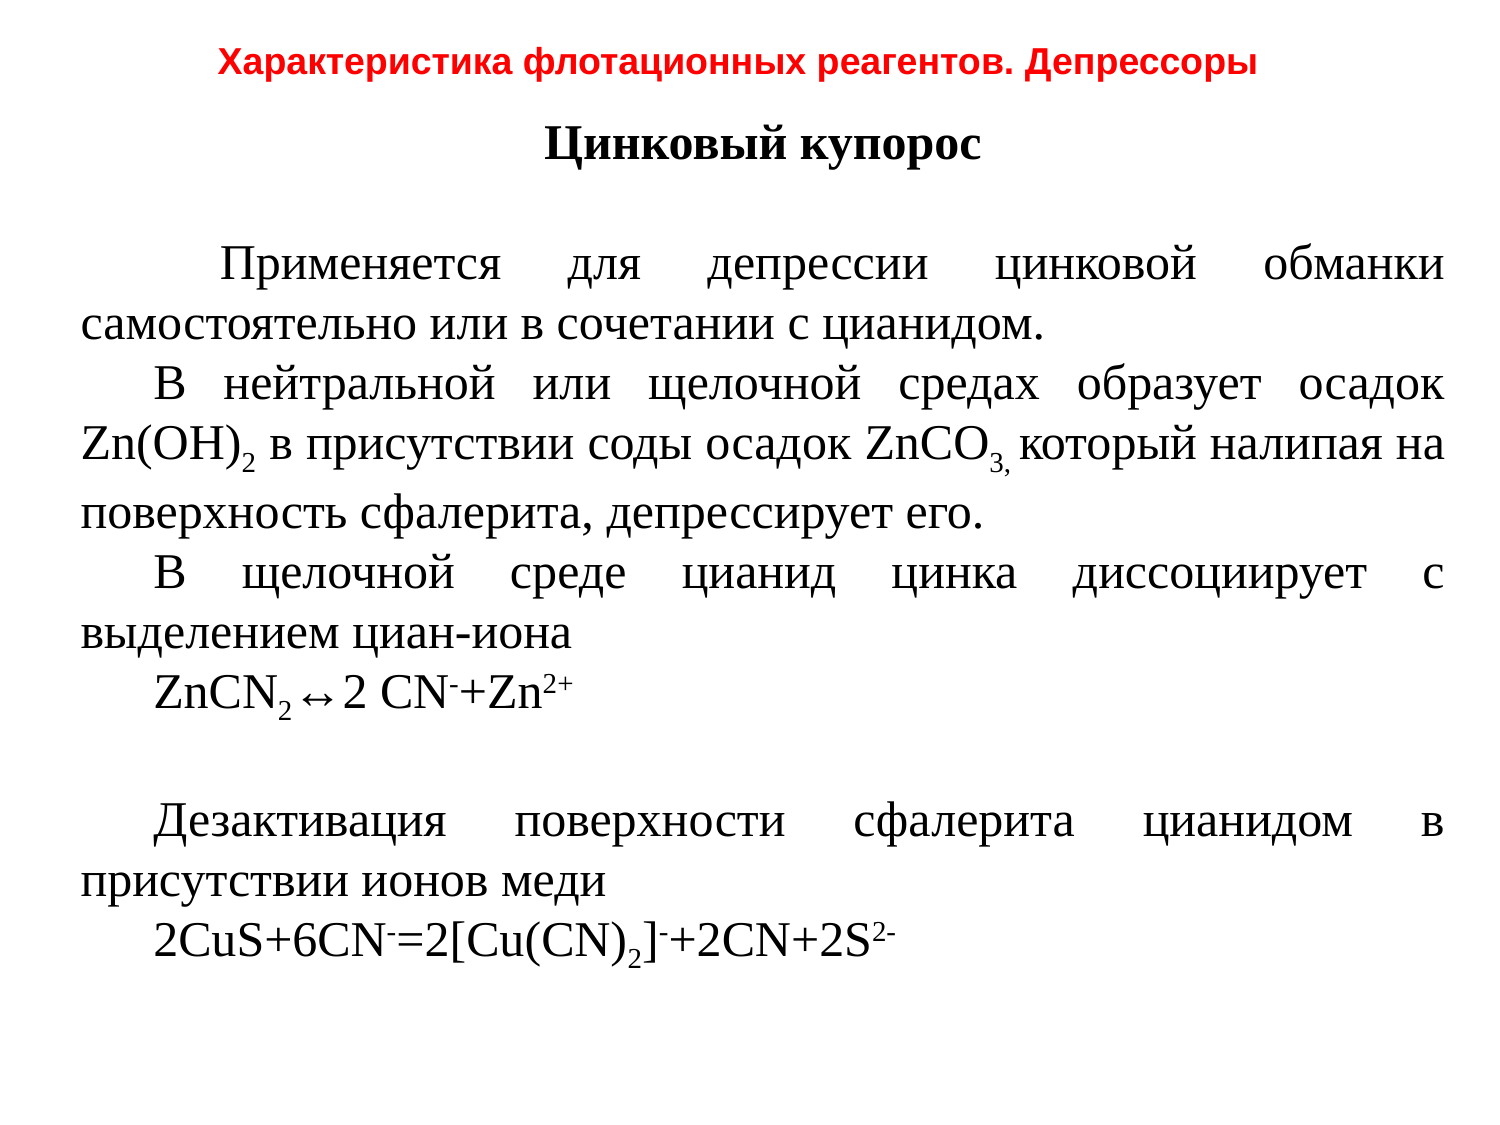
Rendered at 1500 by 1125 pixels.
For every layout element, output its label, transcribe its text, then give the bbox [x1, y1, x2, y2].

text_box Характеристика флотационных реагентов. Депрессоры [53, 29, 1424, 90]
text_box Цинковый купорос Применяется для депрессии цинковой обманки самостоятельно или в сочетании с цианидом. В нейтральной или щелочной средах образует осадок Zn(OН)2 в присутствии соды осадок ZnCO3, который налипая на поверхность сфалерита, депрессирует его. В щелочной среде цианид цинка диссоциирует с выделением циан-иона ZnCN2↔2 CN-+Zn2+ Дезактивация поверхности сфалерита цианидом в присутствии ионов меди 2CuS+6CN-=2[Cu(CN)2]-+2CN+2S2- [65, 102, 1460, 1028]
